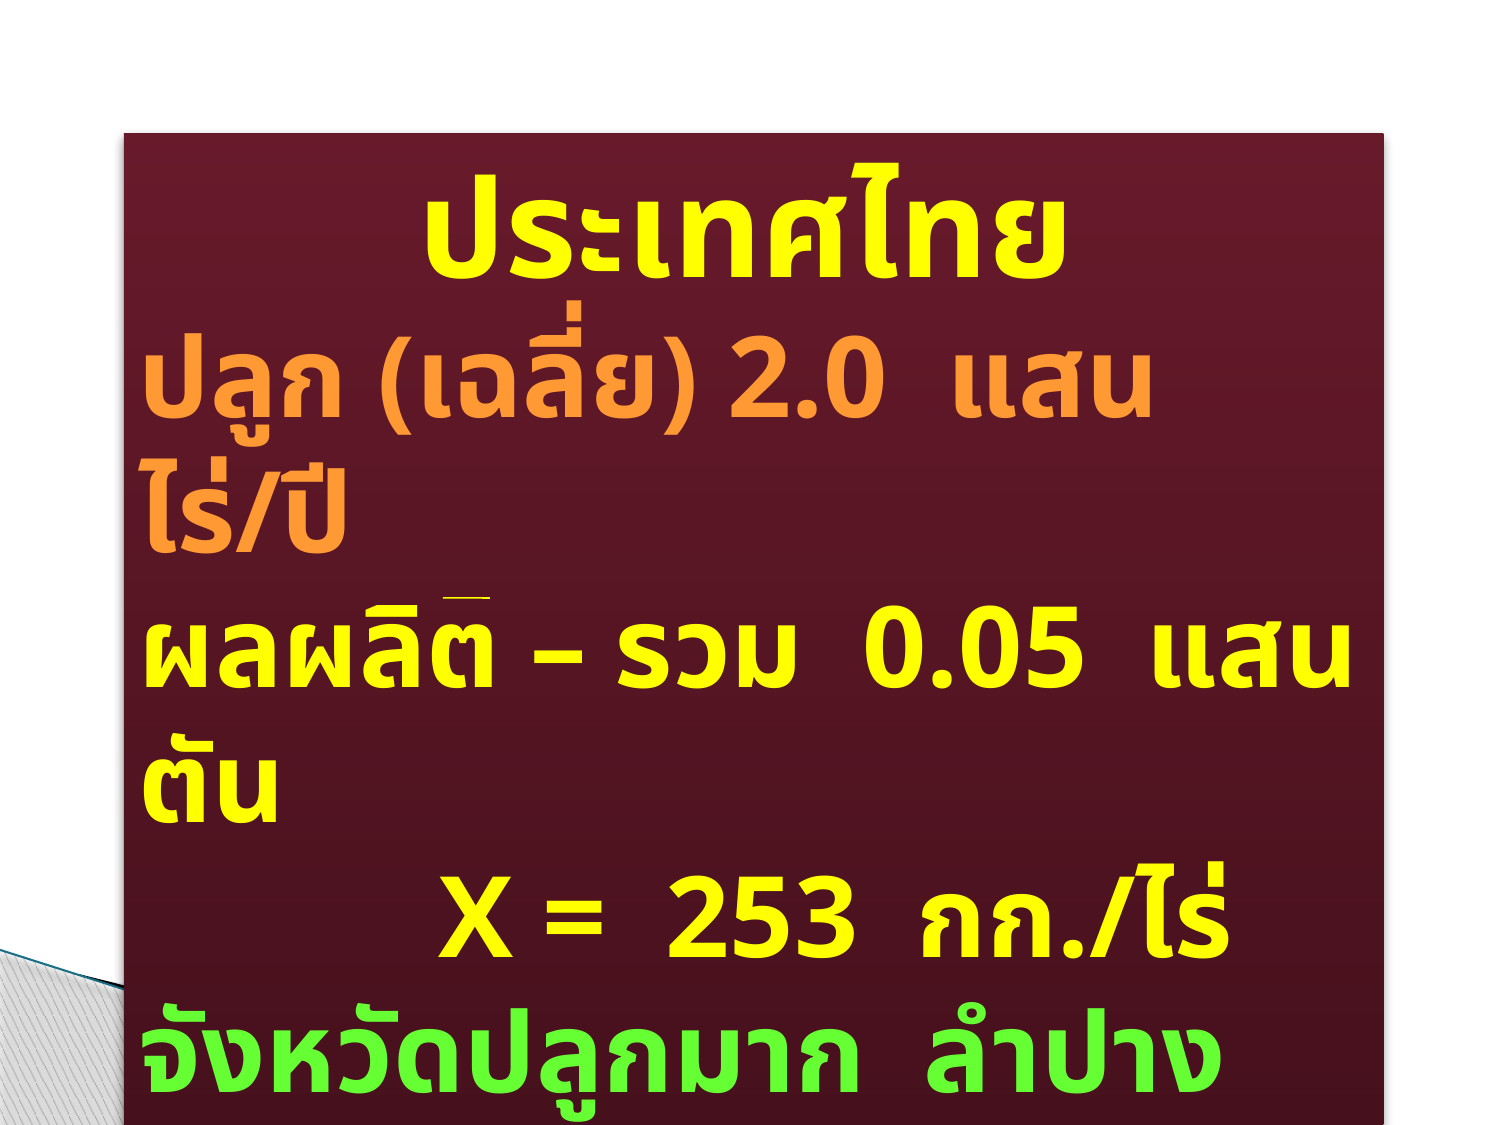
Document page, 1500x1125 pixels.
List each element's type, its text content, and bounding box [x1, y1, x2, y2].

text_box ประเทศไทย ปลูก (เฉลี่ย) 2.0 แสนไร่/ปี ผลผลิต – รวม 0.05 แสนตัน X = 253 กก./ไร่ จังหวัดปลูกมาก ลำปาง เชียงใหม่ ตาก น่าน [123, 133, 1384, 1125]
